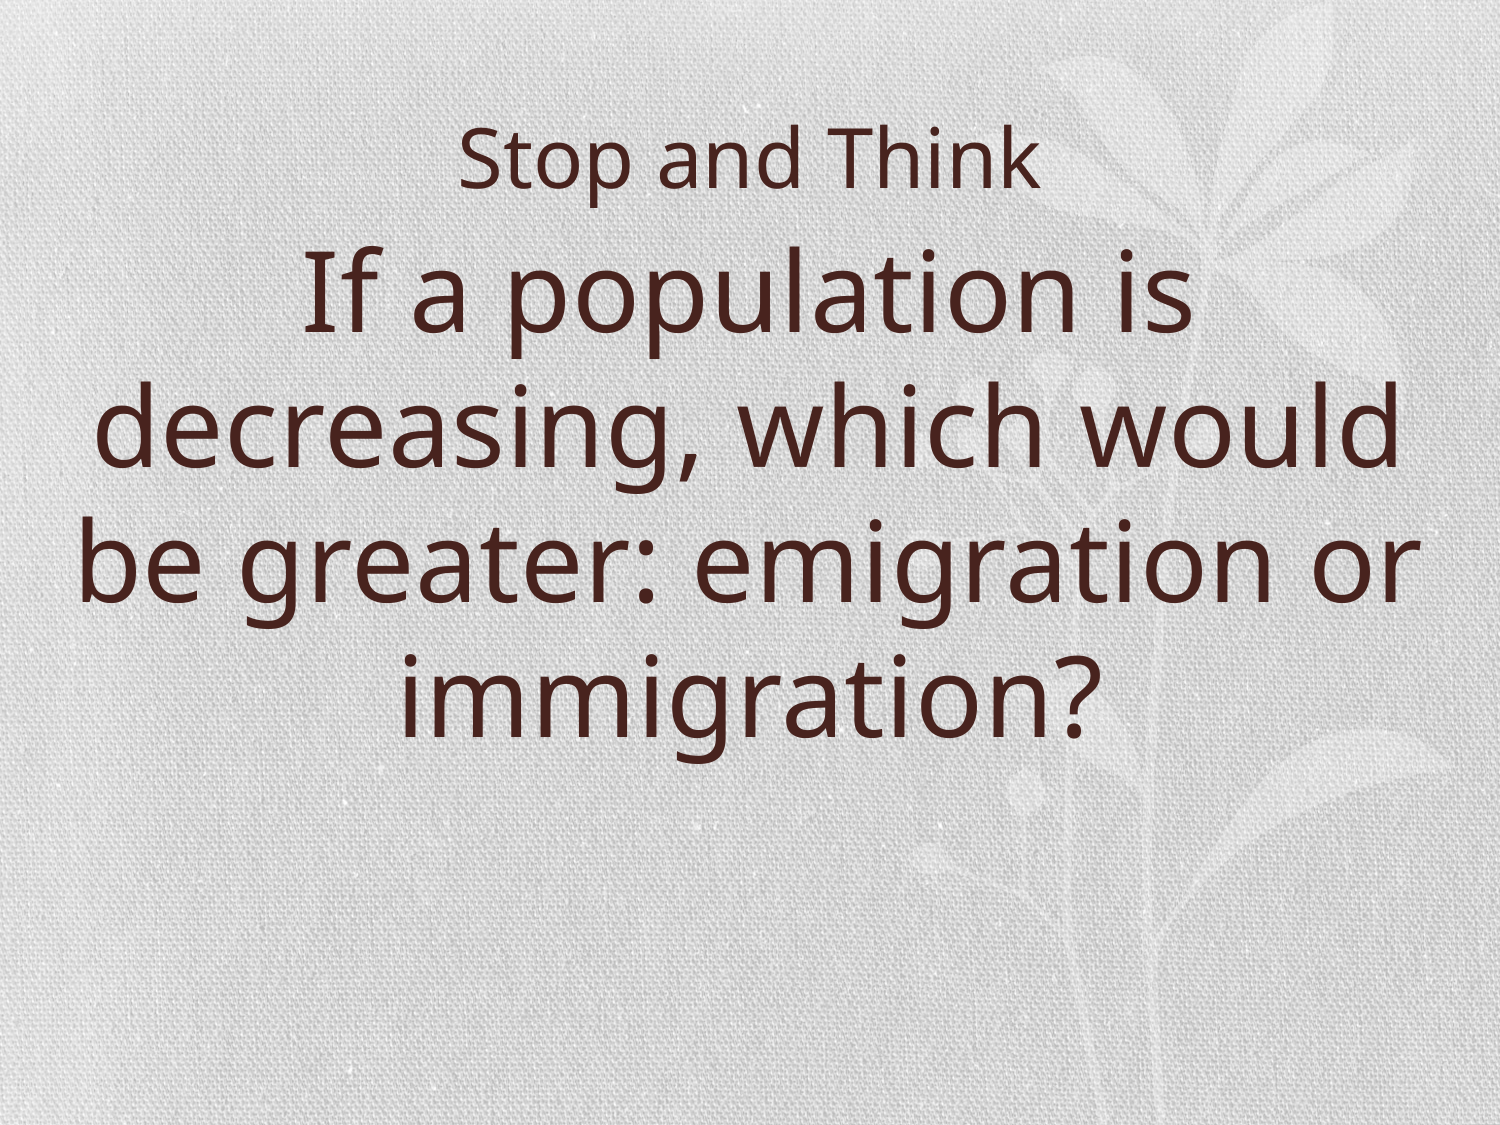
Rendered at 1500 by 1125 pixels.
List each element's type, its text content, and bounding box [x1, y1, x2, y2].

title Stop and Think [45, 37, 1455, 213]
list If a population is decreasing, which would be greater: emigration or immigration? [45, 213, 1455, 1023]
